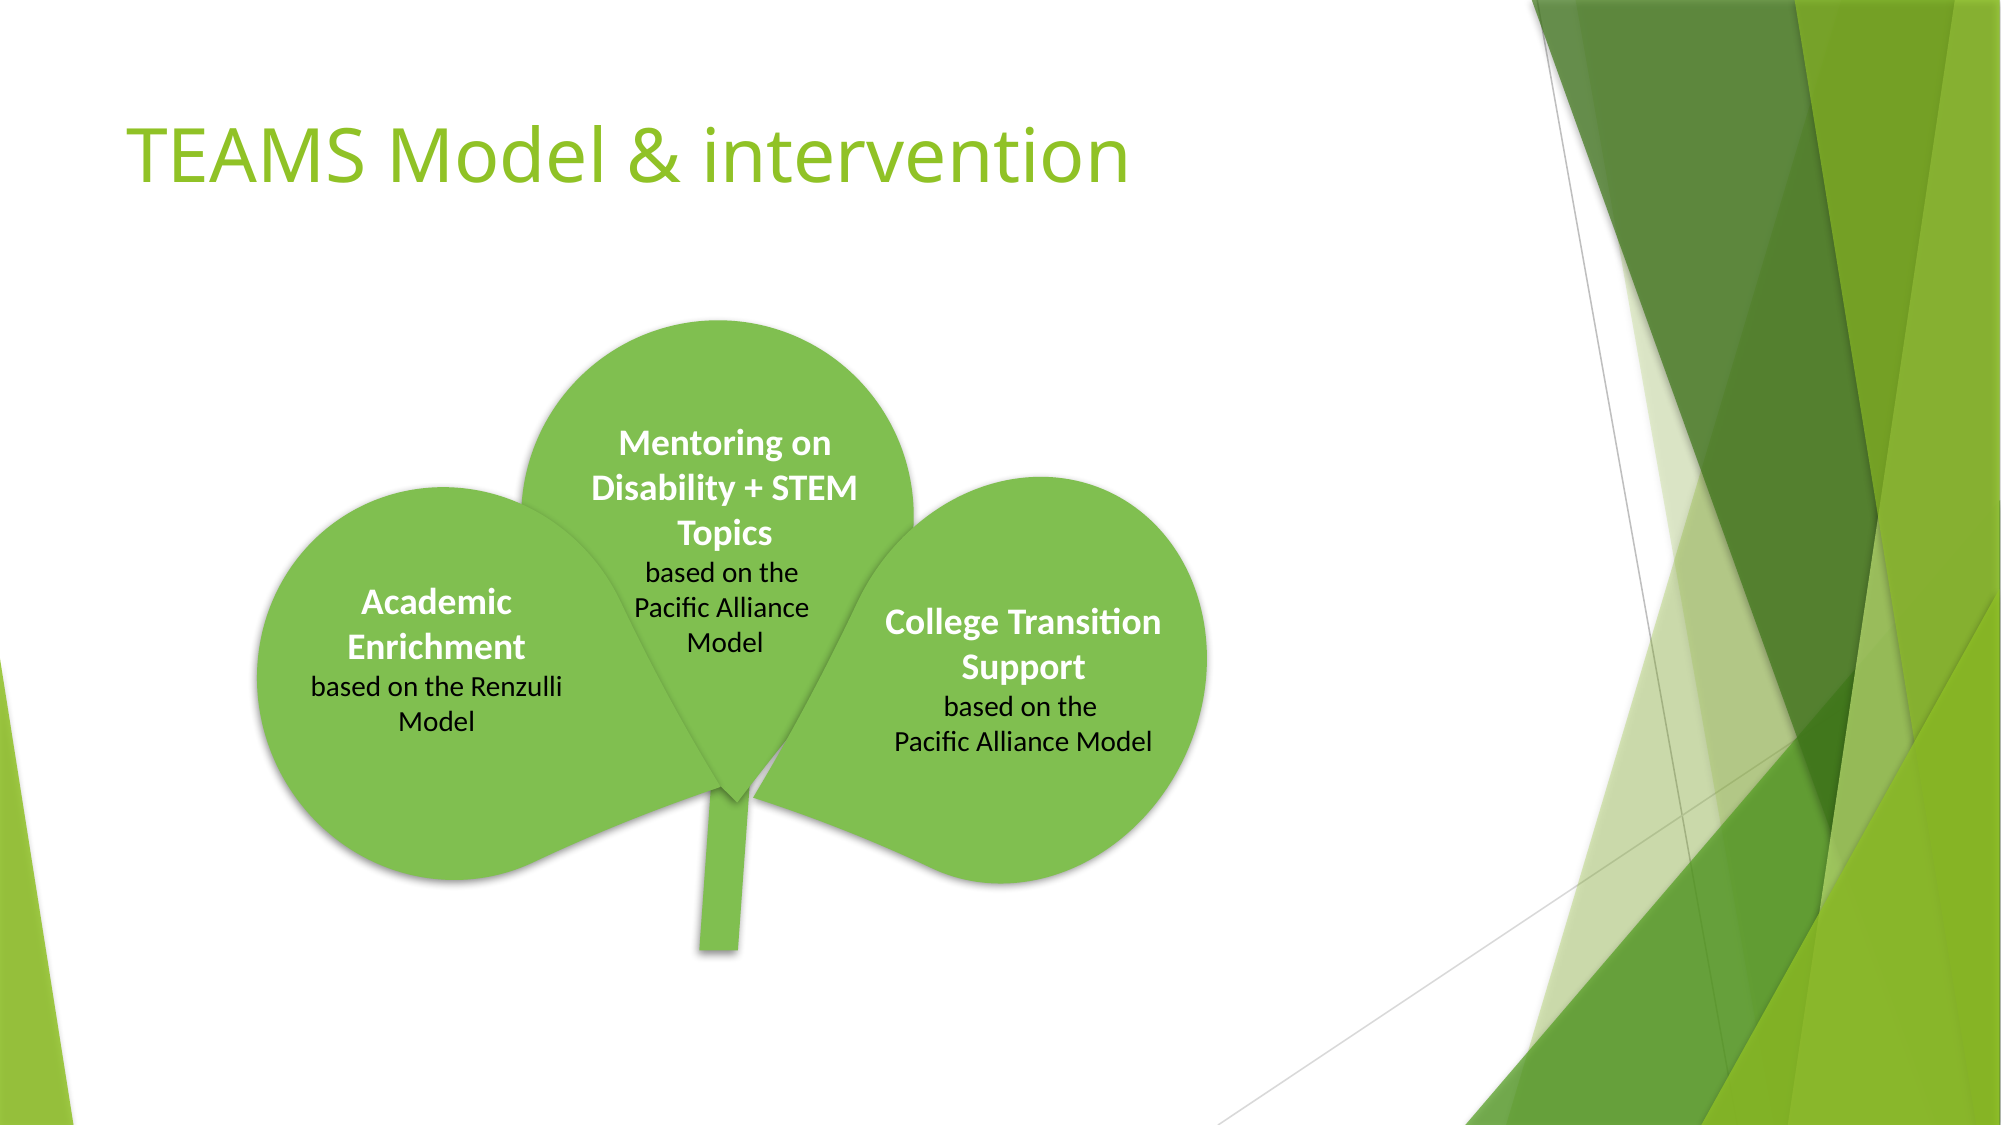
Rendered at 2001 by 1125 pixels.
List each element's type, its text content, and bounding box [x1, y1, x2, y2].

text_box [187, 245, 1283, 951]
title TEAMS Model & intervention [111, 99, 1522, 317]
